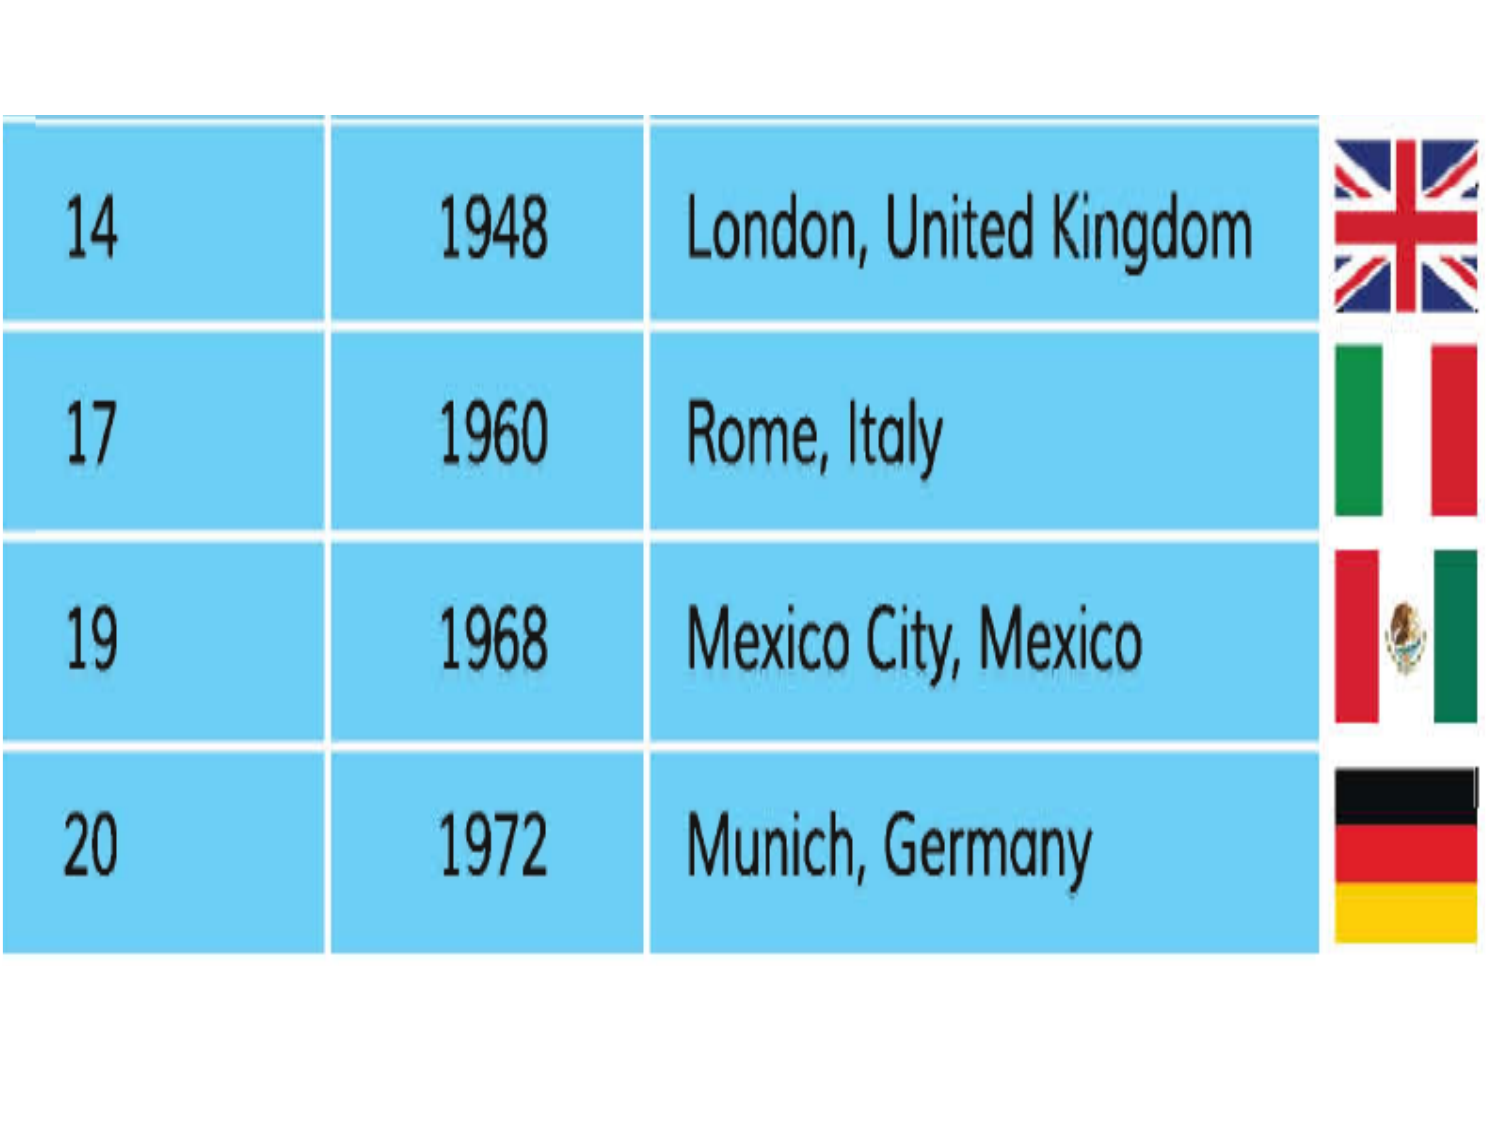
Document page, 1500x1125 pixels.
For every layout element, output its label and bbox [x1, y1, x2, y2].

picture [2, 115, 1486, 967]
